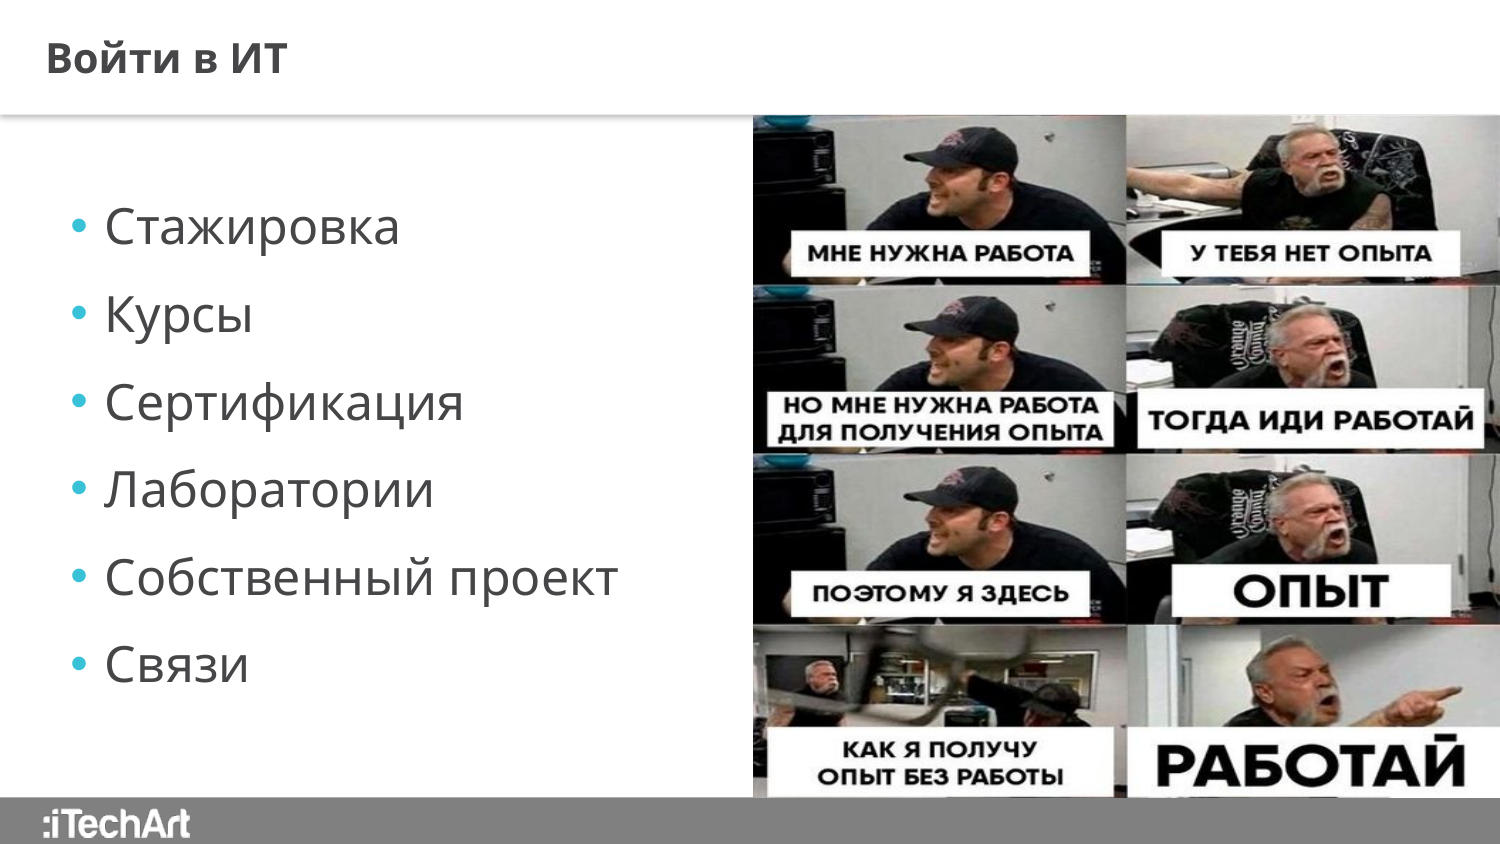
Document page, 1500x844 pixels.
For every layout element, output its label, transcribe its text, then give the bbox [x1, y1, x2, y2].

list Стажировка Курсы Сертификация Лаборатории Собственный проект Связи [59, 177, 685, 733]
picture [43, 808, 190, 838]
picture [752, 115, 1500, 798]
list Войти в ИТ [0, 0, 1500, 115]
